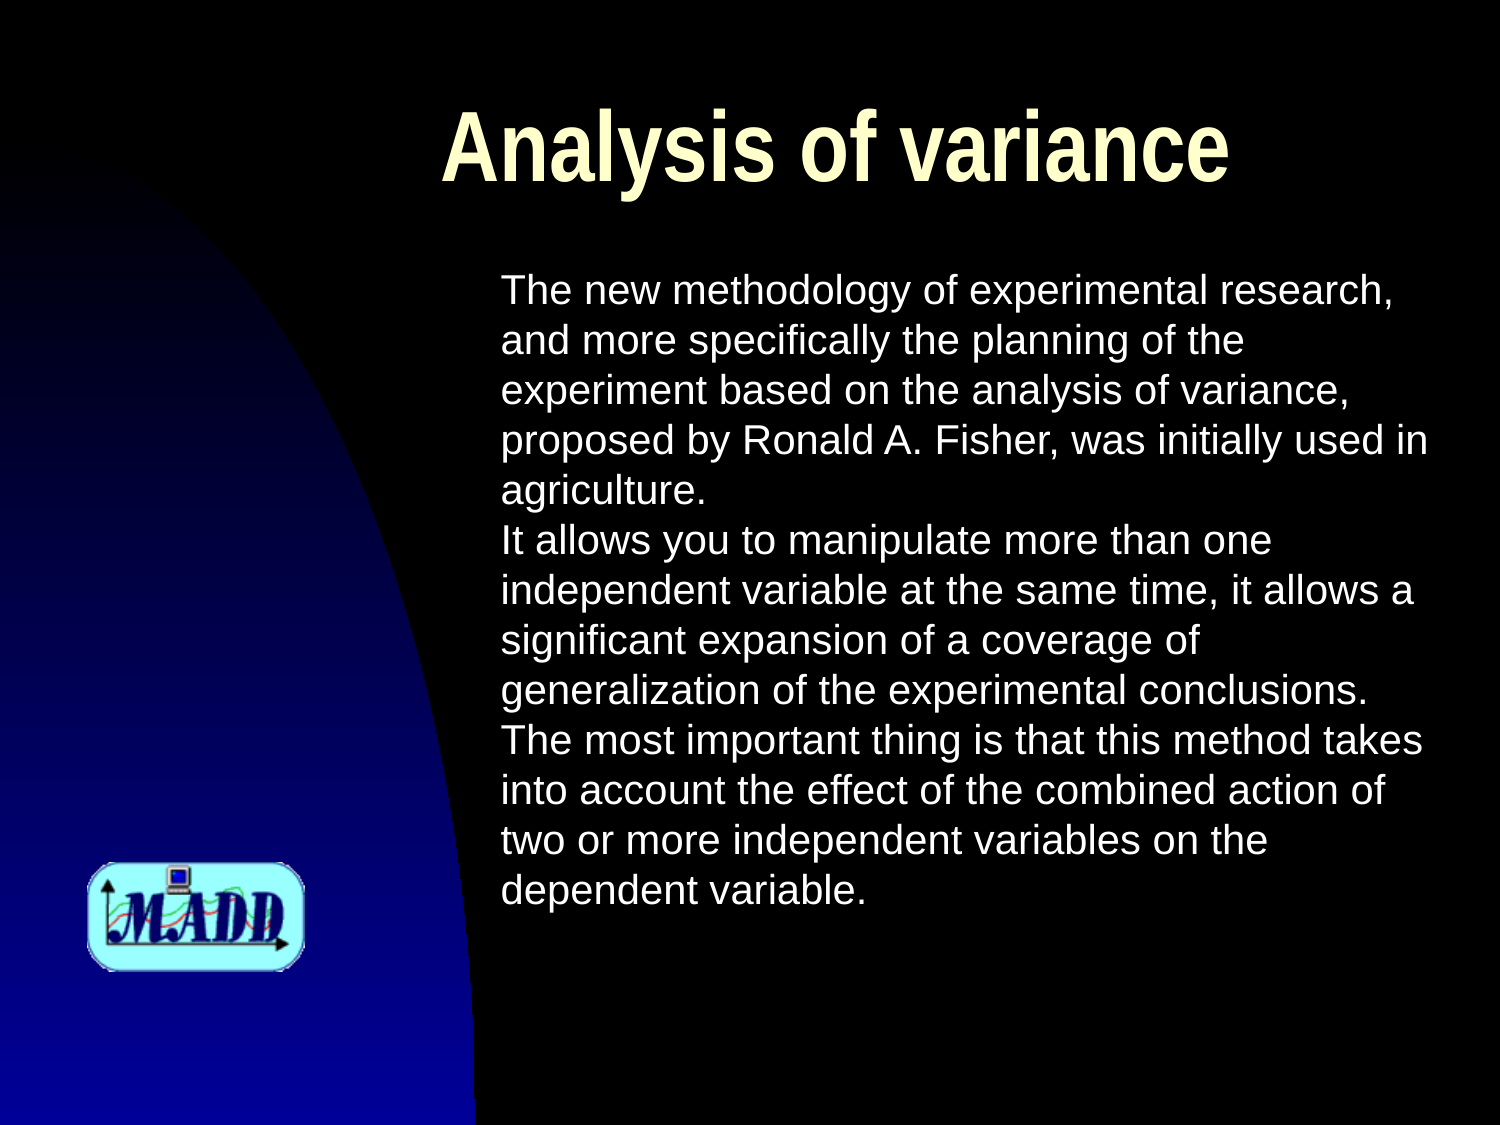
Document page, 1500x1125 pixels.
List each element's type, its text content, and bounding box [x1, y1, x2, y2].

title Analysis of variance [424, 62, 1426, 251]
picture [87, 862, 305, 973]
text_box The new methodology of experimental research, and more specifically the planning of the experiment based on the analysis of variance, proposed by Ronald A. Fisher, was initially used in agriculture. It allows you to manipulate more than one independent variable at the same time, it allows a significant expansion of a coverage of generalization of the experimental conclusions. The most important thing is that this method takes into account the effect of the combined action of two or more independent variables on the dependent variable. [454, 255, 1468, 921]
